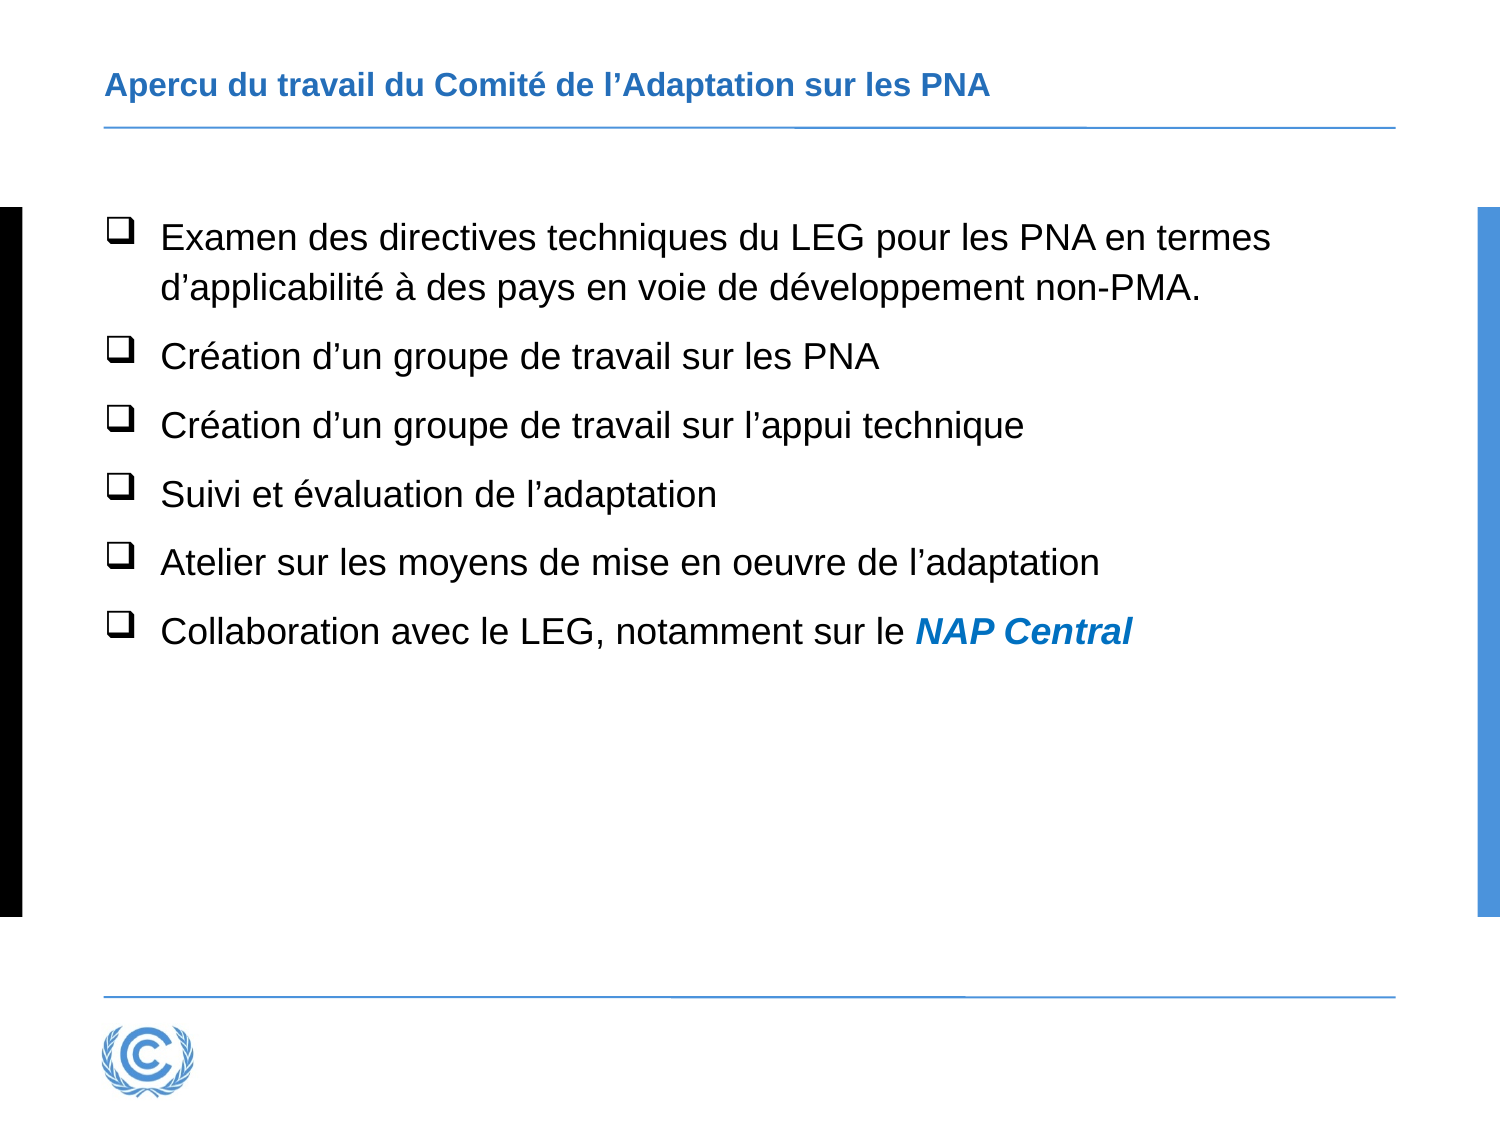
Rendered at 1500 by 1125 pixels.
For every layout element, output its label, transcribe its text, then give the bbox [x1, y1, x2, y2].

title Apercu du travail du Comité de l’Adaptation sur les PNA [104, 62, 1396, 114]
text_box Examen des directives techniques du LEG pour les PNA en termes d’applicabilité à des pays en voie de développement non-PMA. Création d’un groupe de travail sur les PNA Création d’un groupe de travail sur l’appui technique Suivi et évaluation de l’adaptation Atelier sur les moyens de mise en oeuvre de l’adaptation Collaboration avec le LEG, notamment sur le NAP Central [104, 208, 1388, 776]
picture [101, 1001, 209, 1109]
